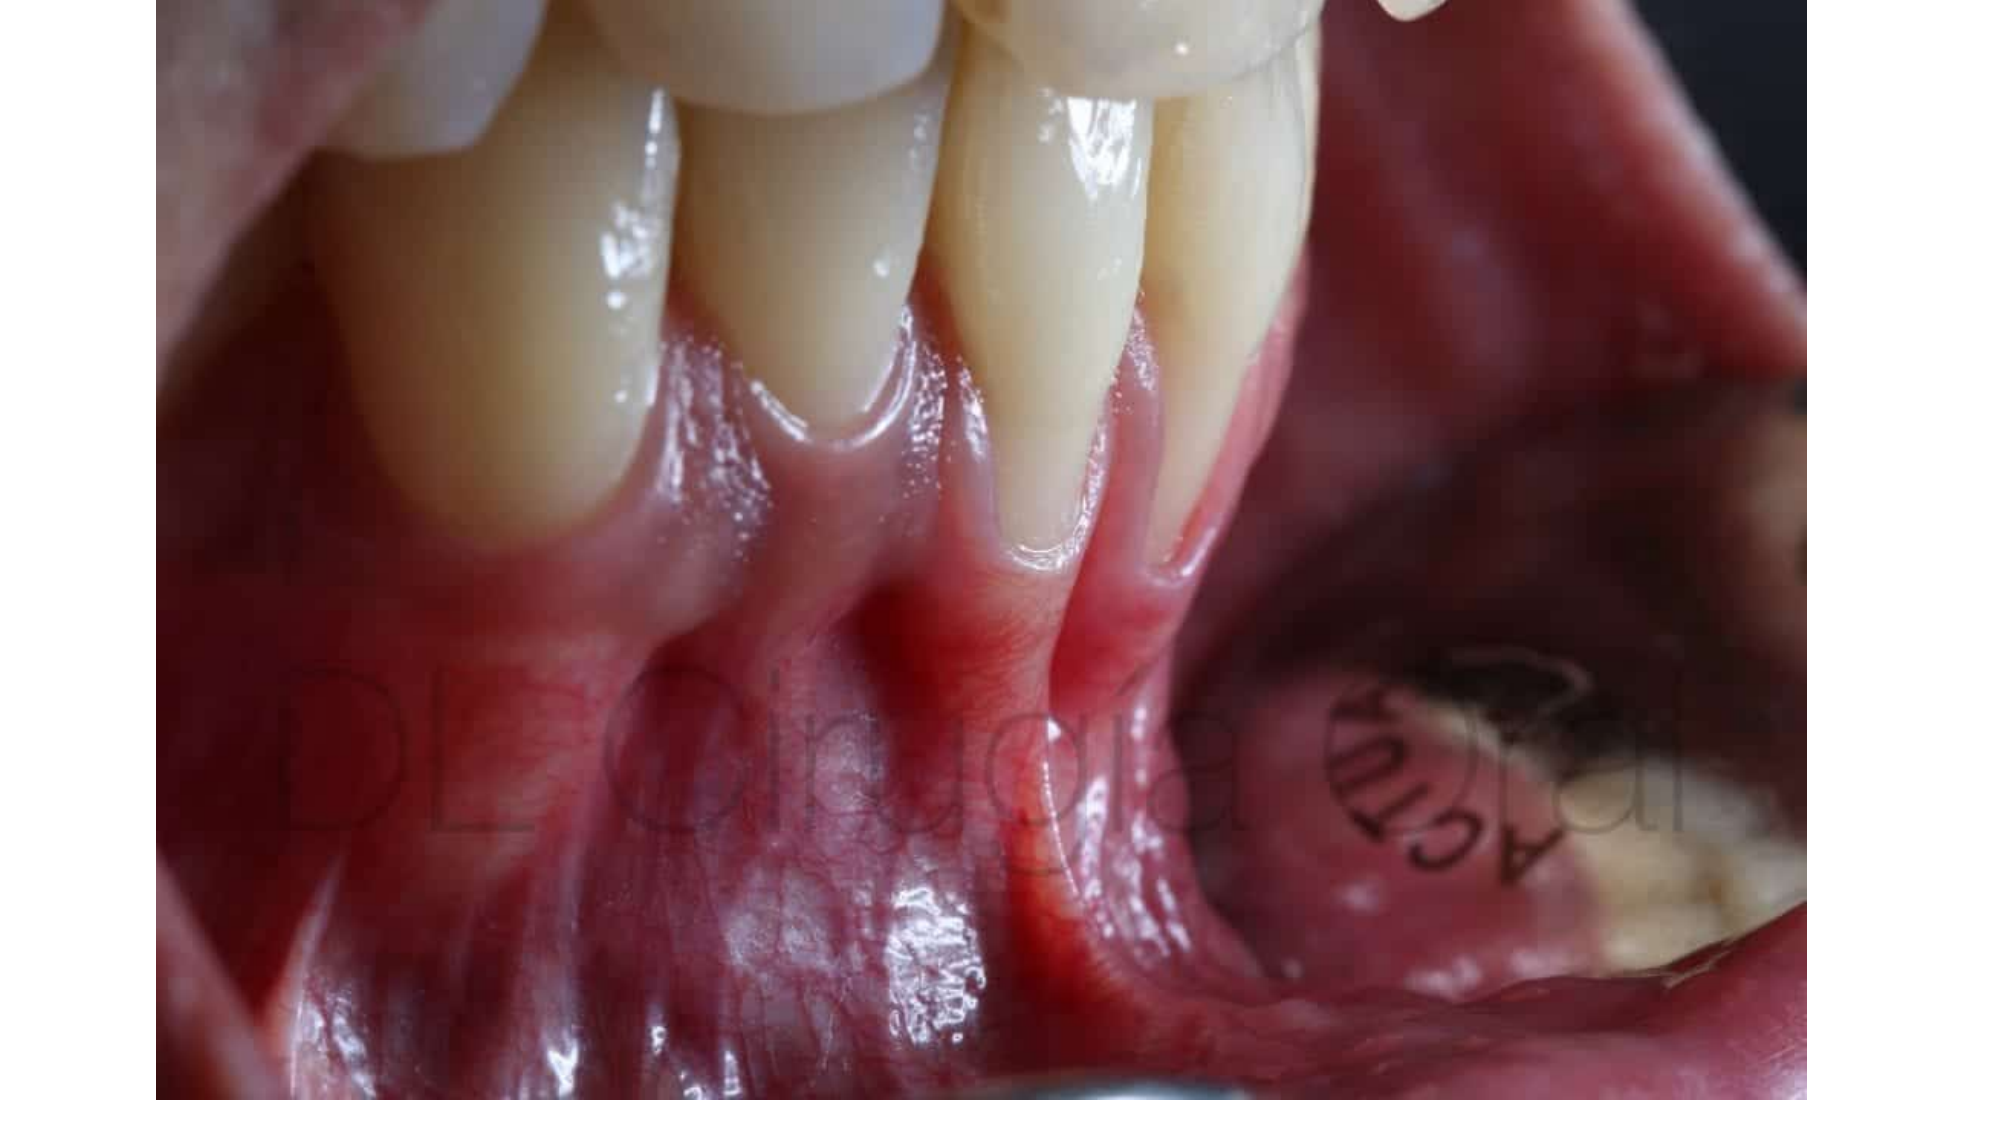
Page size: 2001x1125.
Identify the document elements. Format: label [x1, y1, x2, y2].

picture [156, 0, 1807, 1100]
